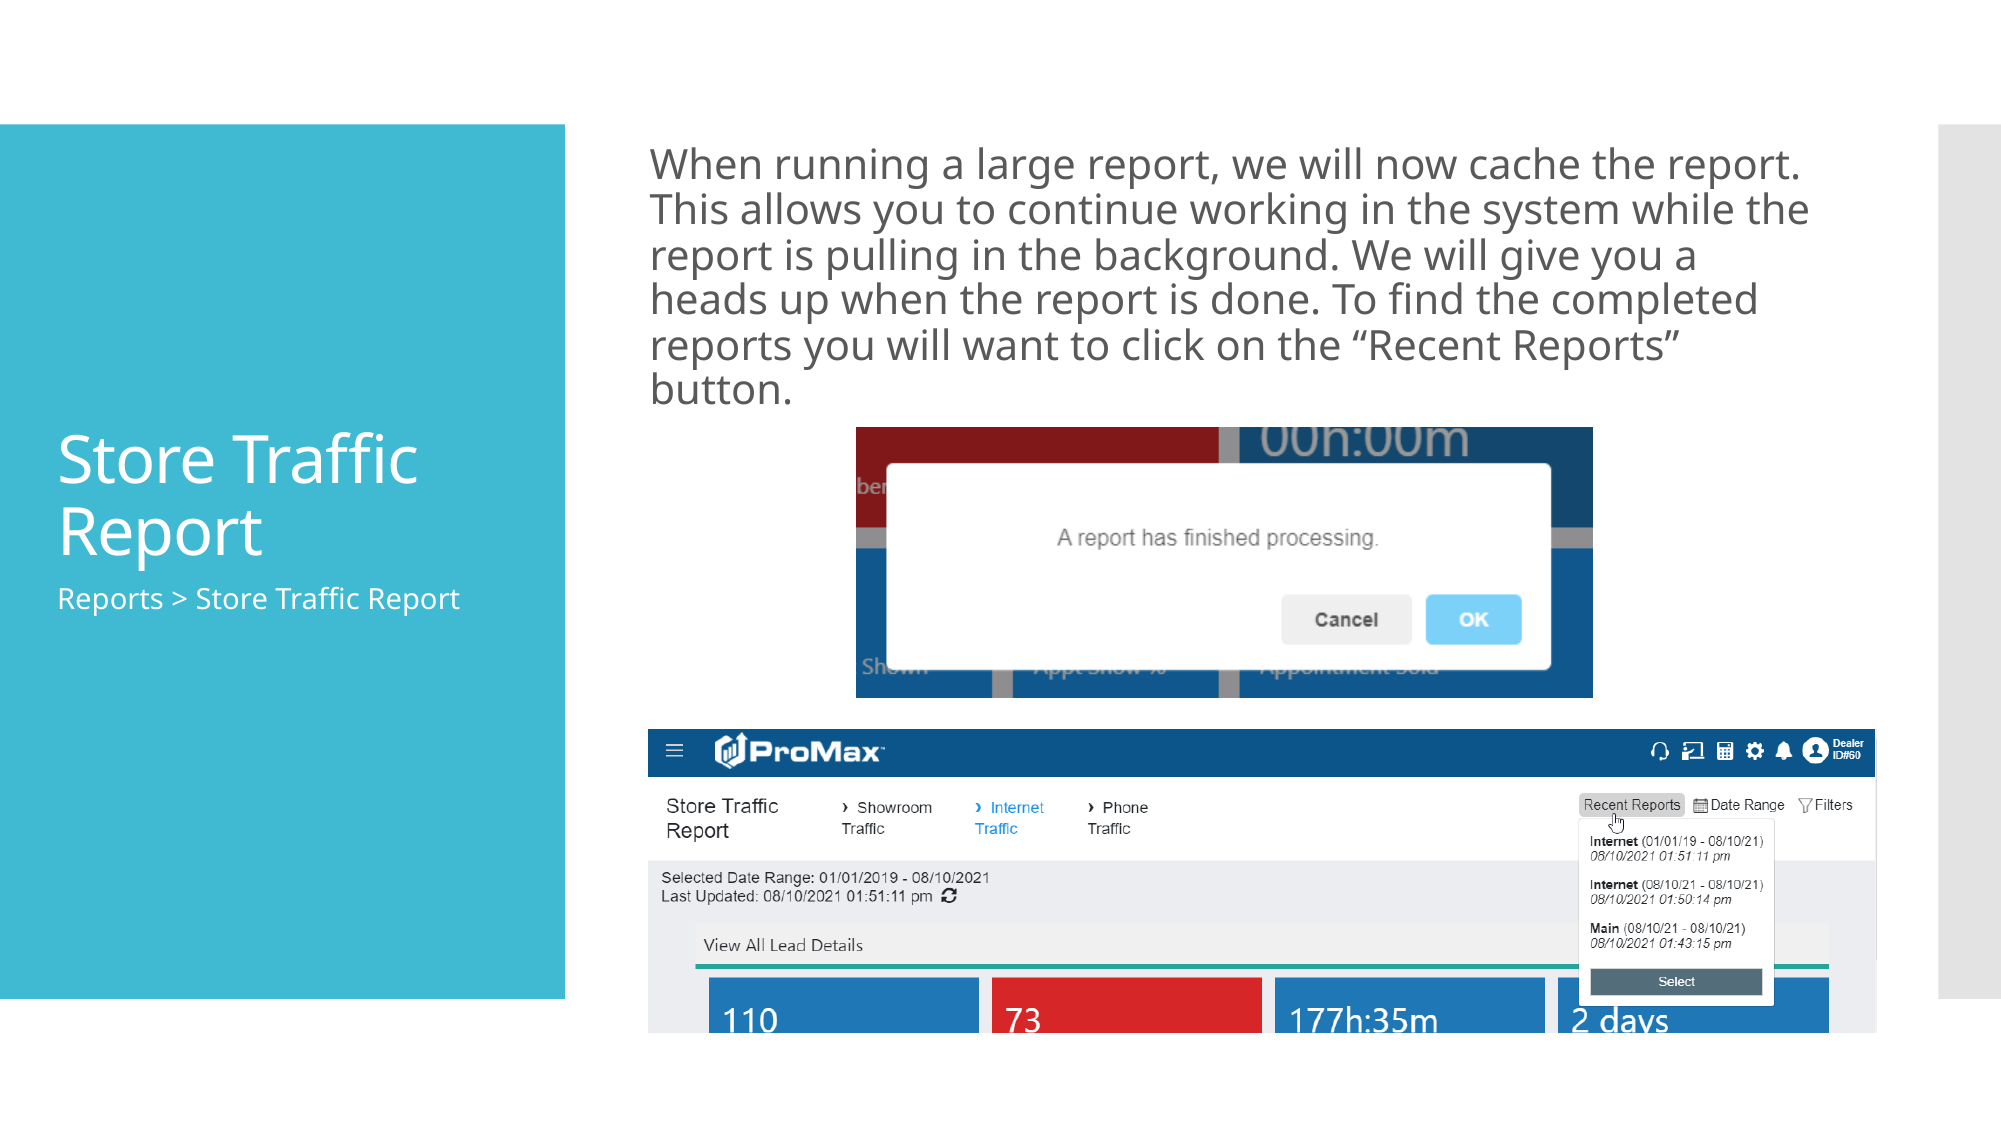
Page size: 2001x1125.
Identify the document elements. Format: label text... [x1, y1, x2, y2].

title Store Traffic Report [41, 187, 507, 573]
picture [647, 728, 1877, 1033]
picture [855, 427, 1593, 698]
list When running a large report, we will now cache the report. This allows you to continue working in the system while the report is pulling in the background. We will give you a heads up when the report is done. To find the completed reports you will want to click on the “Recent Reports” button. [634, 142, 1835, 416]
list Reports > Store Traffic Report [41, 573, 507, 955]
